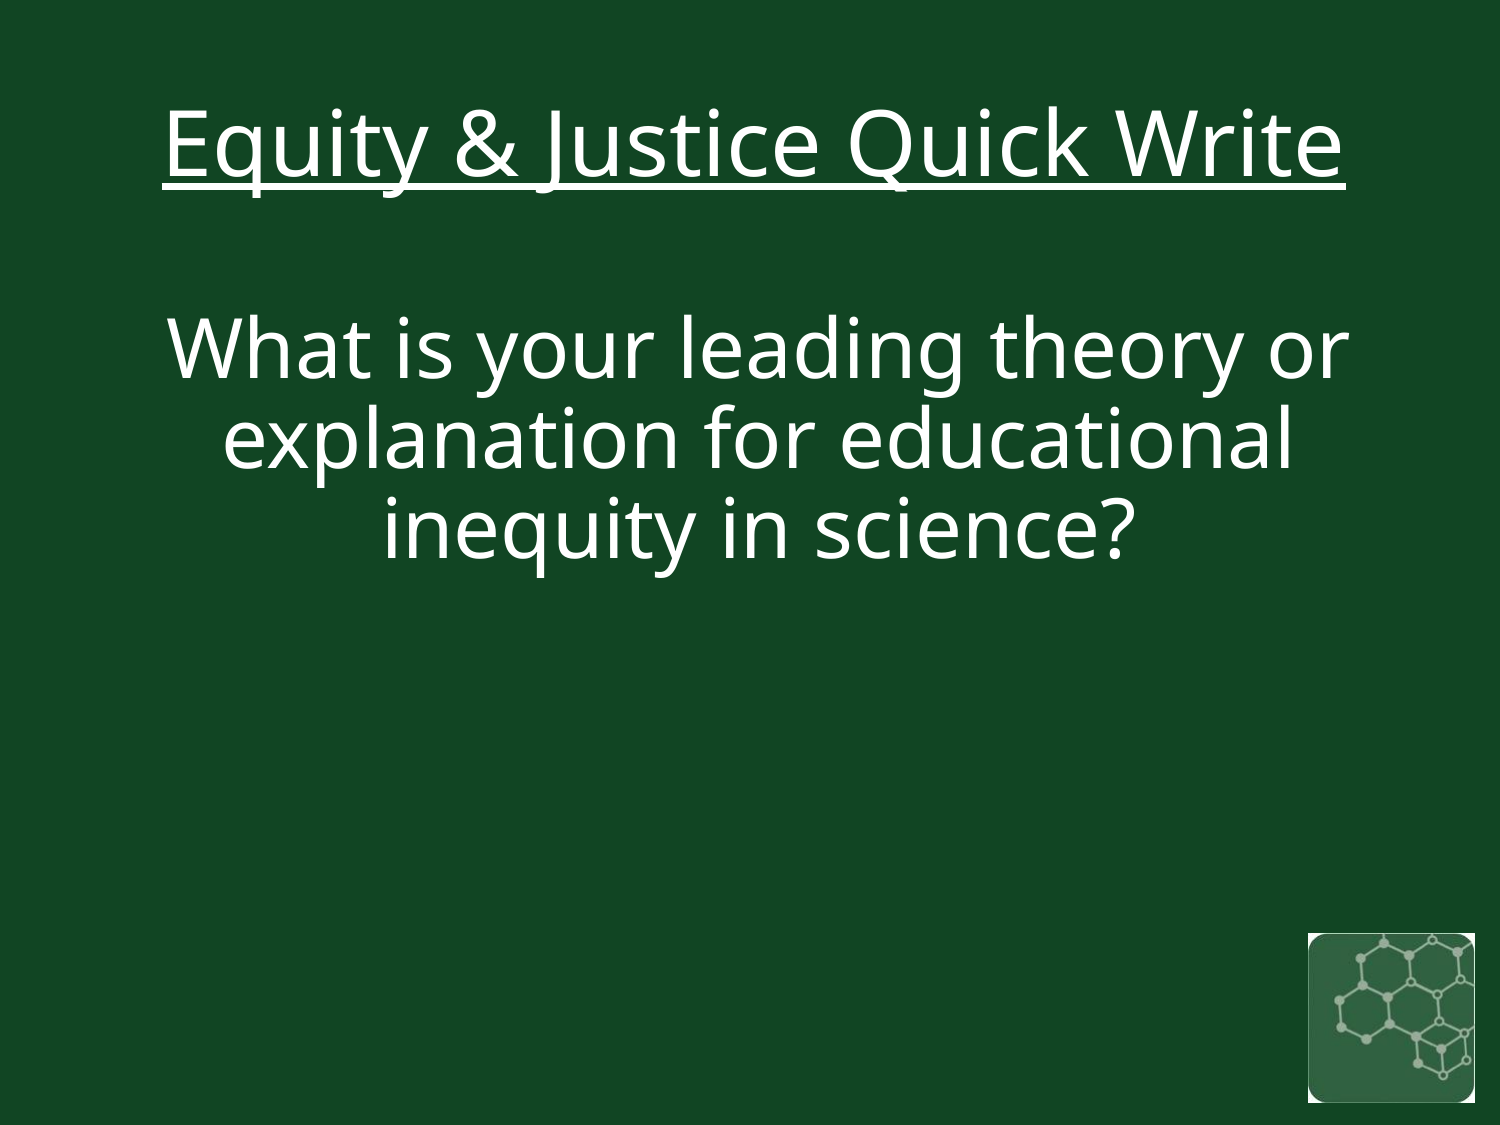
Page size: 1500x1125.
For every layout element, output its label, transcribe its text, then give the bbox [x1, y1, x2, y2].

list What is your leading theory or explanation for educational inequity in science? [103, 299, 1397, 1014]
picture [1308, 933, 1475, 1103]
title Equity & Justice Quick Write [106, 82, 1401, 300]
